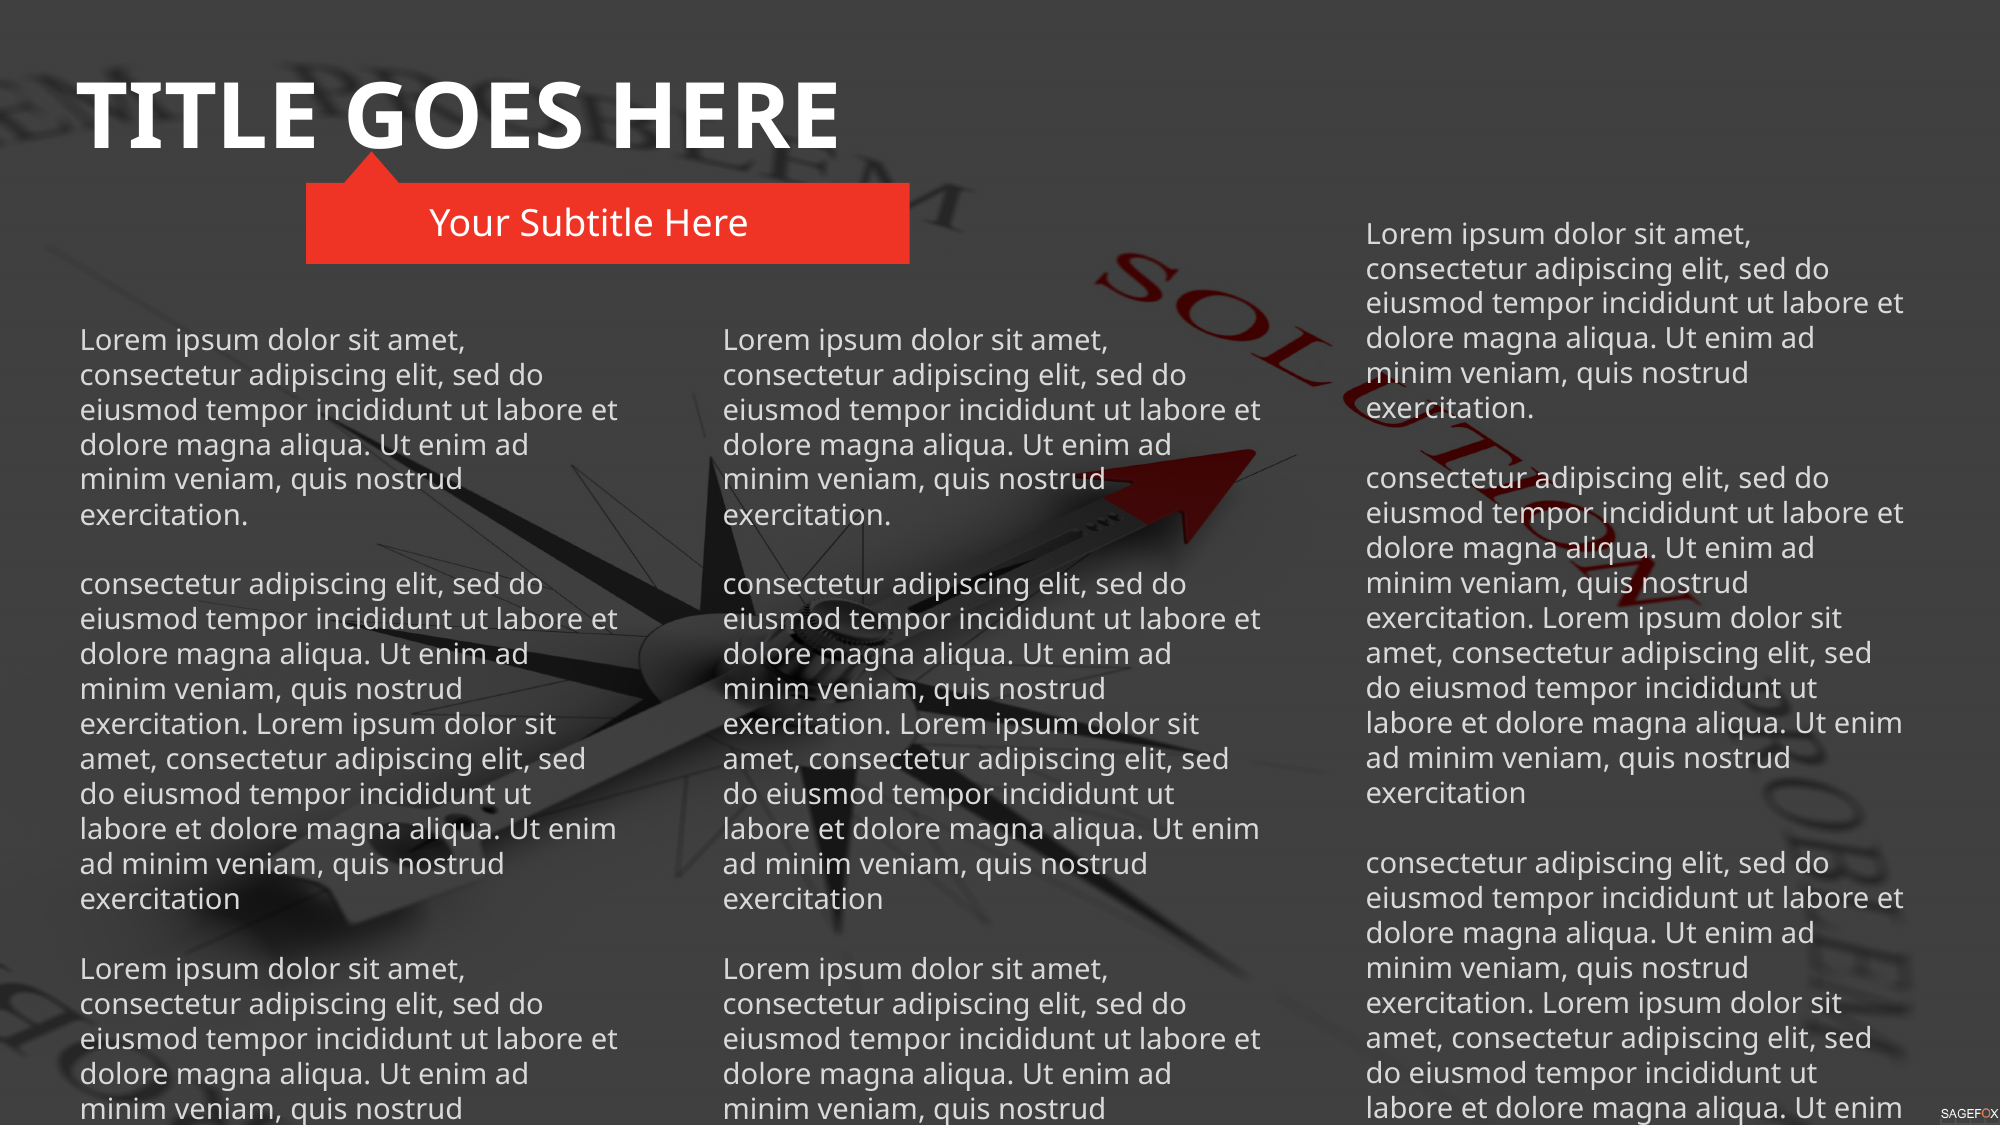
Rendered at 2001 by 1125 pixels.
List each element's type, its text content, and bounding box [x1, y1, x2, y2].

picture [0, 0, 2001, 1125]
text_box Lorem ipsum dolor sit amet, consectetur adipiscing elit, sed do eiusmod tempor incididunt ut labore et dolore magna aliqua. Ut enim ad minim veniam, quis nostrud exercitation. consectetur adipiscing elit, sed do eiusmod tempor incididunt ut labore et dolore magna aliqua. Ut enim ad minim veniam, quis nostrud exercitation. Lorem ipsum dolor sit amet, consectetur adipiscing elit, sed do eiusmod tempor incididunt ut labore et dolore magna aliqua. Ut enim ad minim veniam, quis nostrud exercitation consectetur adipiscing elit, sed do eiusmod tempor incididunt ut labore et dolore magna aliqua. Ut enim ad minim veniam, quis nostrud exercitation. Lorem ipsum dolor sit amet, consectetur adipiscing elit, sed do eiusmod tempor incididunt ut labore et dolore magna aliqua. Ut enim ad minim veniam, quis nostrud exercitation [1350, 207, 1921, 1125]
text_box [306, 151, 910, 264]
text_box TITLE GOES HERE [60, 49, 965, 175]
text_box Lorem ipsum dolor sit amet, consectetur adipiscing elit, sed do eiusmod tempor incididunt ut labore et dolore magna aliqua. Ut enim ad minim veniam, quis nostrud exercitation. consectetur adipiscing elit, sed do eiusmod tempor incididunt ut labore et dolore magna aliqua. Ut enim ad minim veniam, quis nostrud exercitation. Lorem ipsum dolor sit amet, consectetur adipiscing elit, sed do eiusmod tempor incididunt ut labore et dolore magna aliqua. Ut enim ad minim veniam, quis nostrud exercitation Lorem ipsum dolor sit amet, consectetur adipiscing elit, sed do eiusmod tempor incididunt ut labore et dolore magna aliqua. Ut enim ad minim veniam, quis nostrud exercitation. [64, 313, 635, 1125]
text_box Lorem ipsum dolor sit amet, consectetur adipiscing elit, sed do eiusmod tempor incididunt ut labore et dolore magna aliqua. Ut enim ad minim veniam, quis nostrud exercitation. consectetur adipiscing elit, sed do eiusmod tempor incididunt ut labore et dolore magna aliqua. Ut enim ad minim veniam, quis nostrud exercitation. Lorem ipsum dolor sit amet, consectetur adipiscing elit, sed do eiusmod tempor incididunt ut labore et dolore magna aliqua. Ut enim ad minim veniam, quis nostrud exercitation Lorem ipsum dolor sit amet, consectetur adipiscing elit, sed do eiusmod tempor incididunt ut labore et dolore magna aliqua. Ut enim ad minim veniam, quis nostrud exercitation [707, 313, 1278, 1125]
